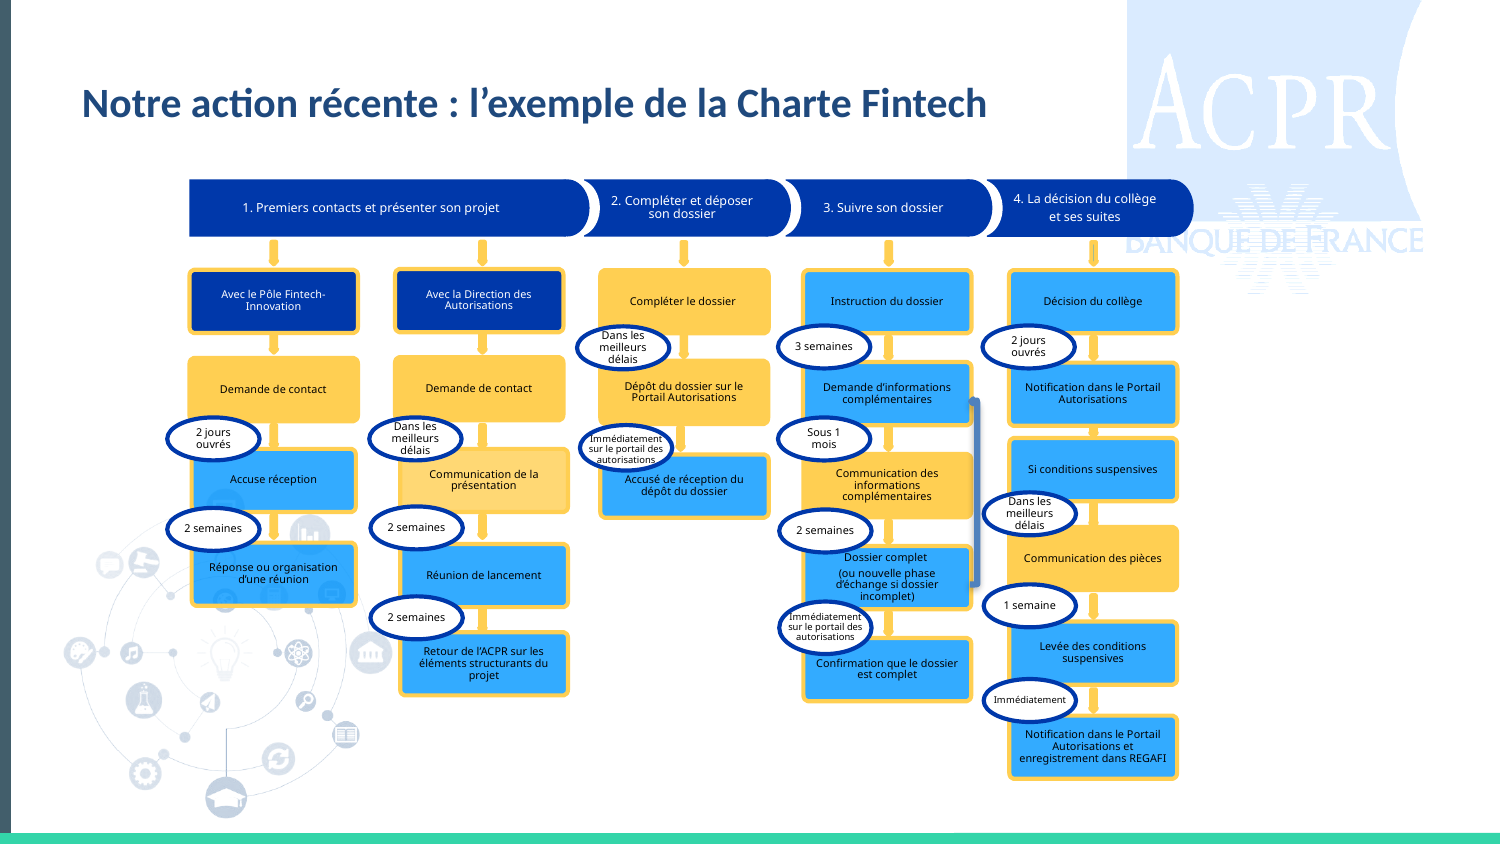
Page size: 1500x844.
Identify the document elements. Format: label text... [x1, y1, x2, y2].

picture [1126, 0, 1500, 308]
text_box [167, 325, 1077, 723]
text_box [793, 179, 993, 237]
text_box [189, 243, 1178, 780]
text_box Notre action récente : l’exemple de la Charte Fintech [67, 17, 1121, 133]
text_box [592, 179, 792, 237]
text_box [994, 179, 1194, 238]
picture [13, 450, 433, 829]
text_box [189, 179, 590, 237]
